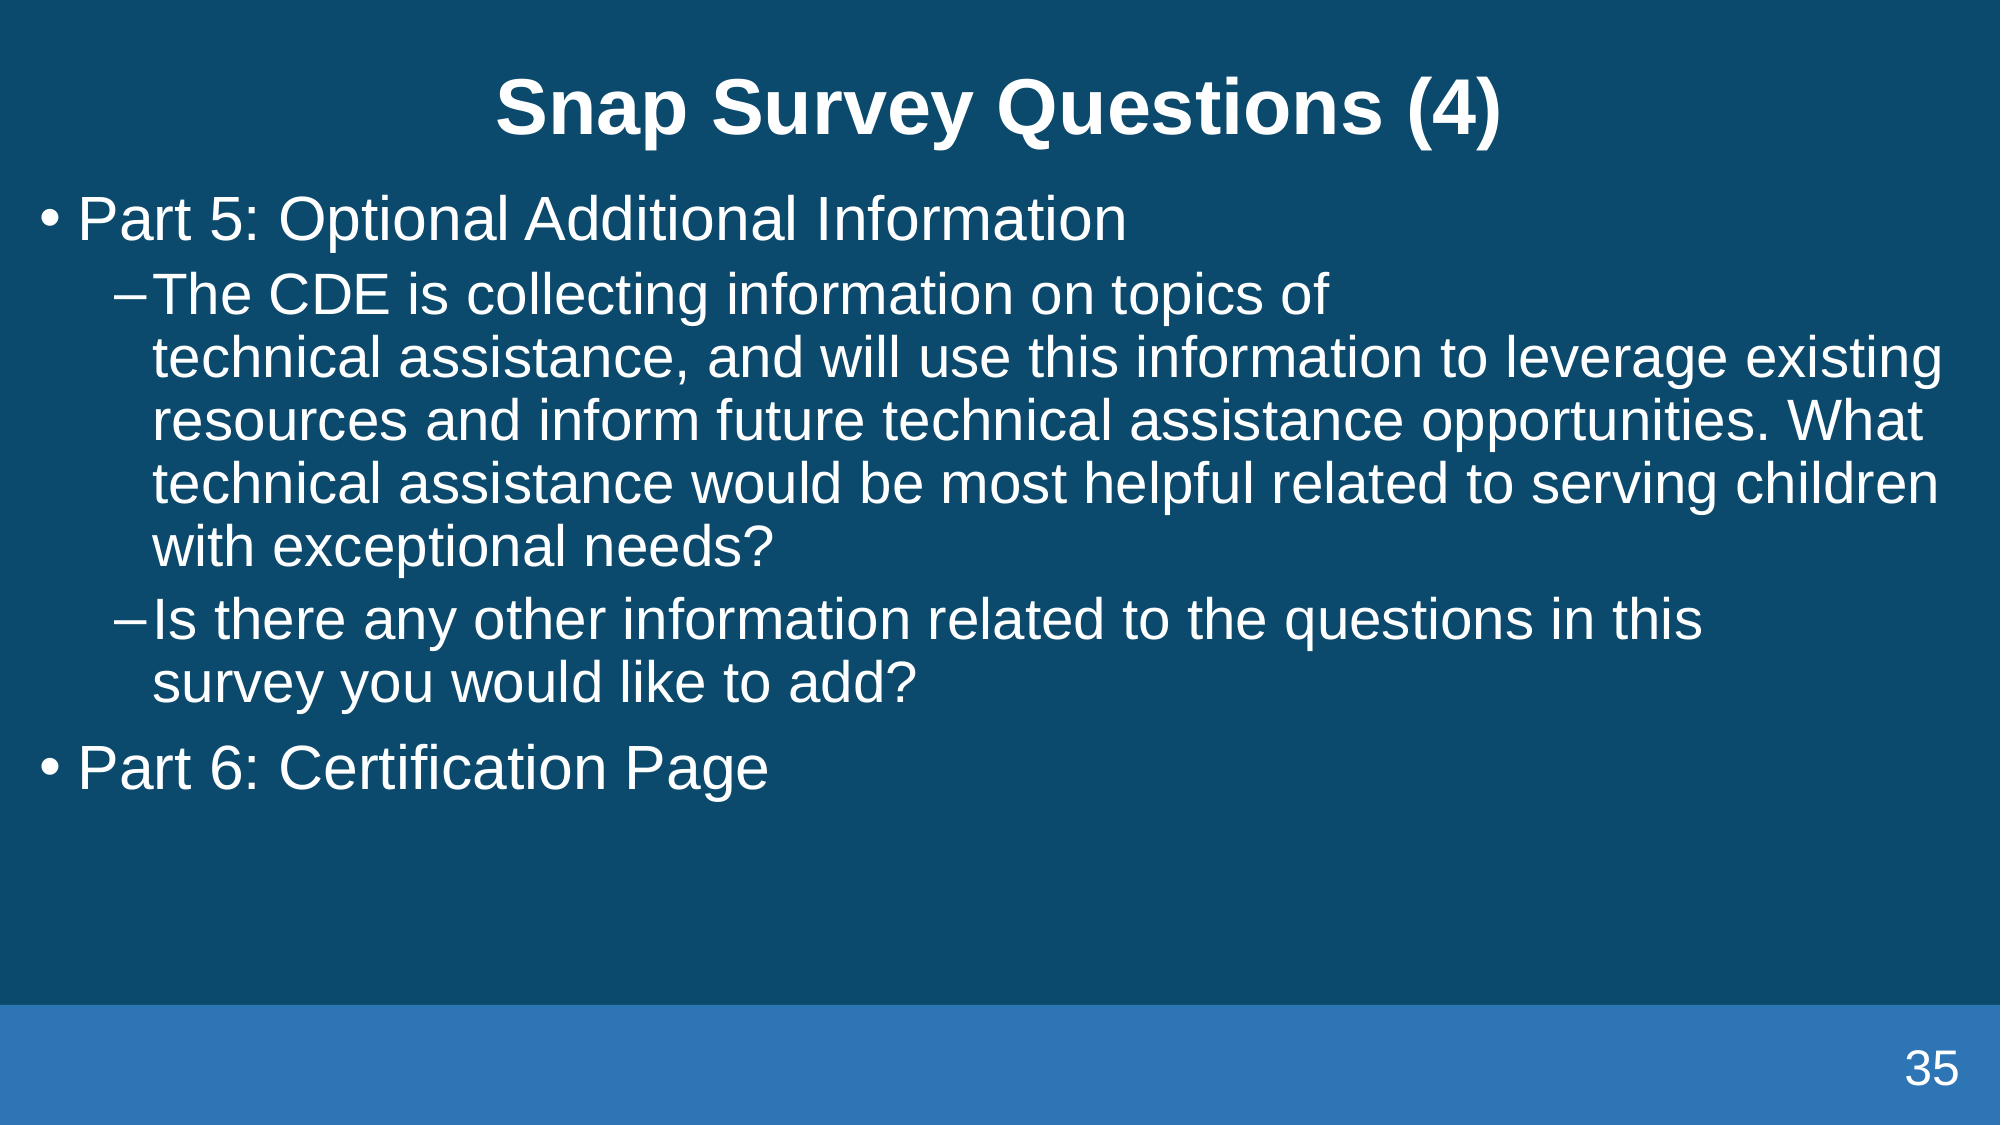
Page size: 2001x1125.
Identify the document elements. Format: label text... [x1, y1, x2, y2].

list Part 5: Optional Additional Information The CDE is collecting information on topics of technical assistance, and will use this information to leverage existing resources and inform future technical assistance opportunities. What technical assistance would be most helpful related to serving children with exceptional needs? Is there any other information related to the questions in this survey you would like to add? Part 6: Certification Page [24, 179, 1975, 905]
slide_number 35 [1524, 1035, 1975, 1095]
title Snap Survey Questions (4) [24, 0, 1975, 179]
